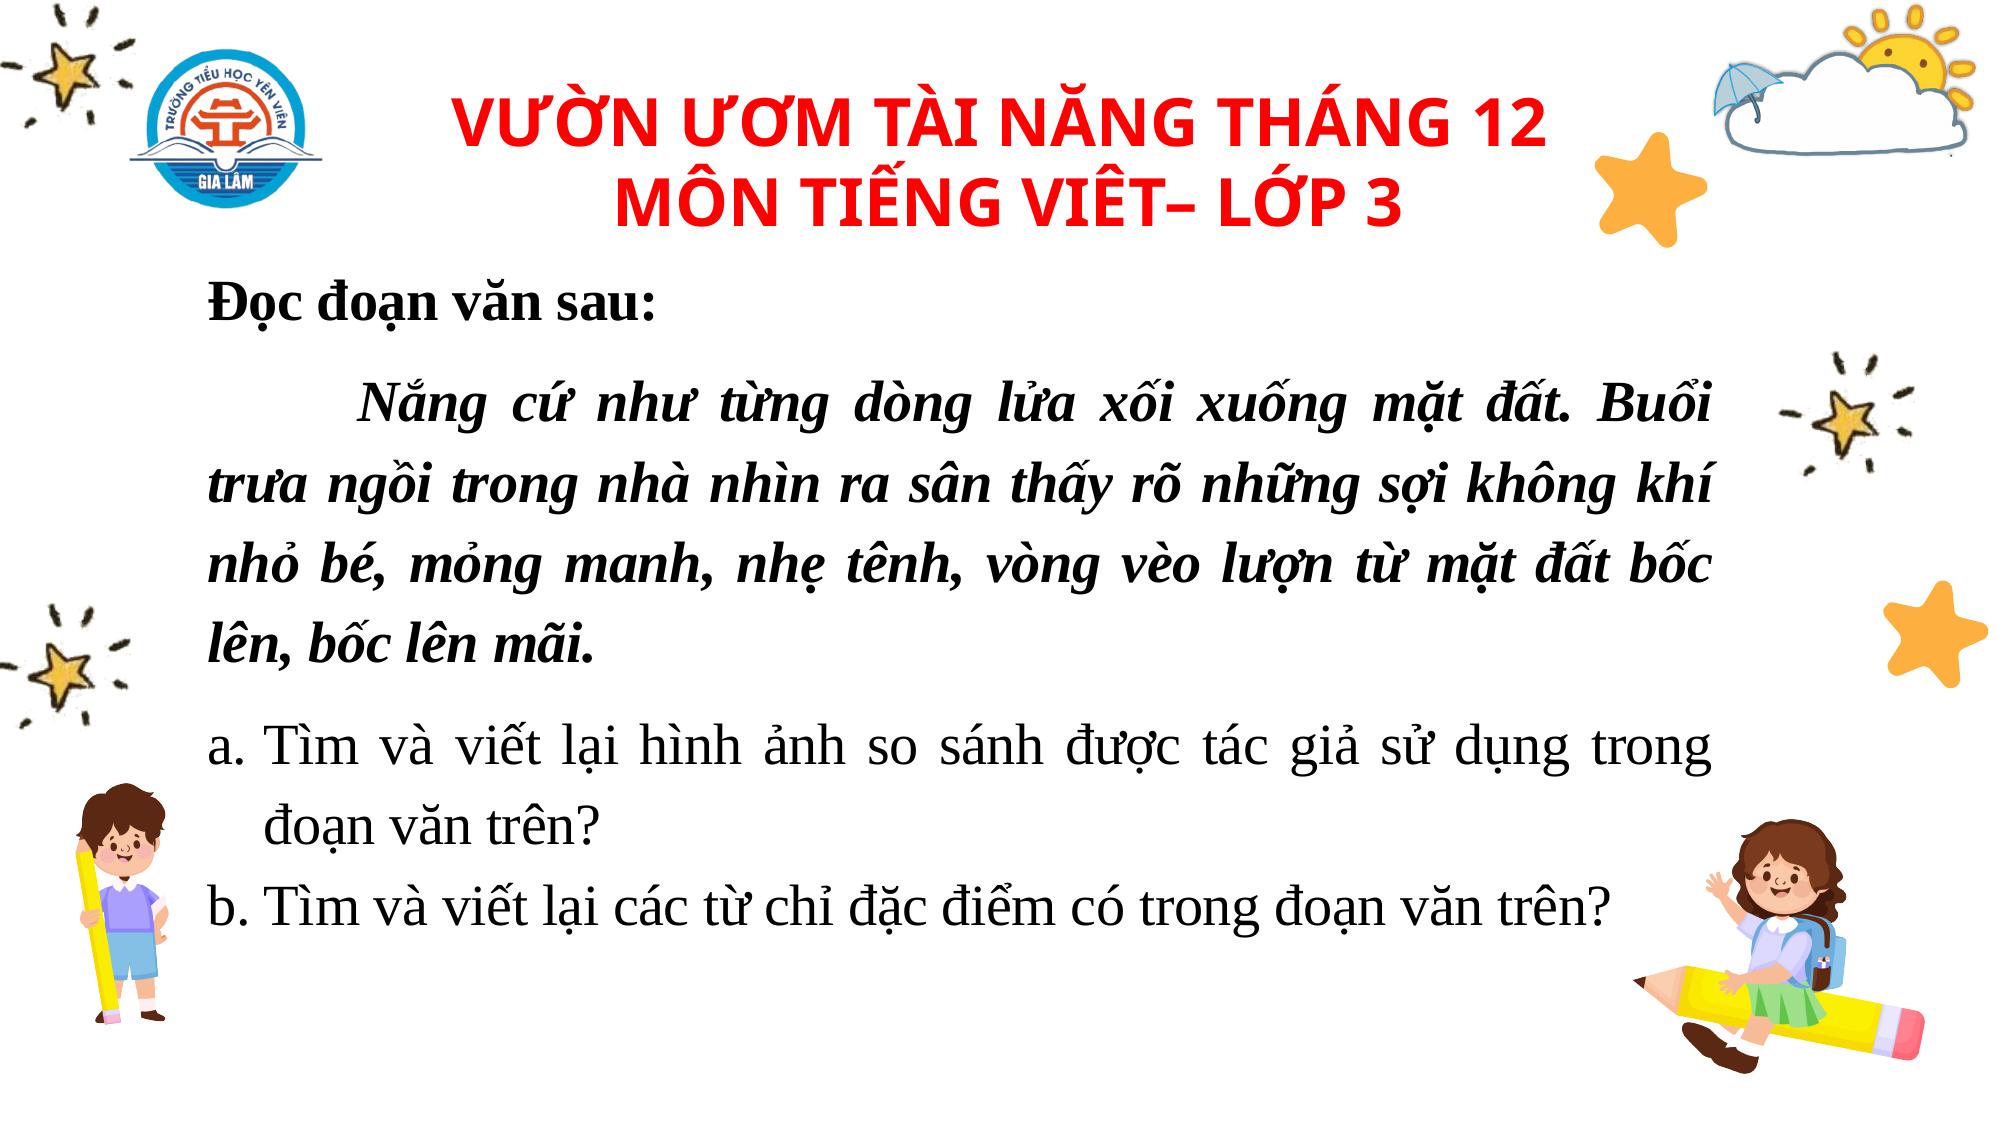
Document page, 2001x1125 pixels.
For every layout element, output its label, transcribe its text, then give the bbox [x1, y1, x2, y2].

picture [75, 783, 169, 1025]
picture [0, 579, 167, 758]
picture [1632, 819, 1925, 1075]
picture [1758, 327, 1951, 506]
text_box VƯỜN ƯƠM TÀI NĂNG THÁNG 12 MÔN TIẾNG VIÊT– LỚP 3 [436, 71, 1564, 244]
picture [1876, 584, 1984, 691]
text_box Đọc đoạn văn sau: Nắng cứ như từng dòng lửa xối xuống mặt đất. Buổi trưa ngồi trong nhà nhìn ra sân thấy rõ những sợi không khí nhỏ bé, mỏng manh, nhẹ tênh, vòng vèo lượn từ mặt đất bốc lên, bốc lên mãi. Tìm và viết lại hình ảnh so sánh được tác giả sử dụng trong đoạn văn trên? Tìm và viết lại các từ chỉ đặc điểm có trong đoạn văn trên? [192, 244, 1728, 945]
picture [0, 0, 330, 231]
picture [1587, 0, 1988, 251]
